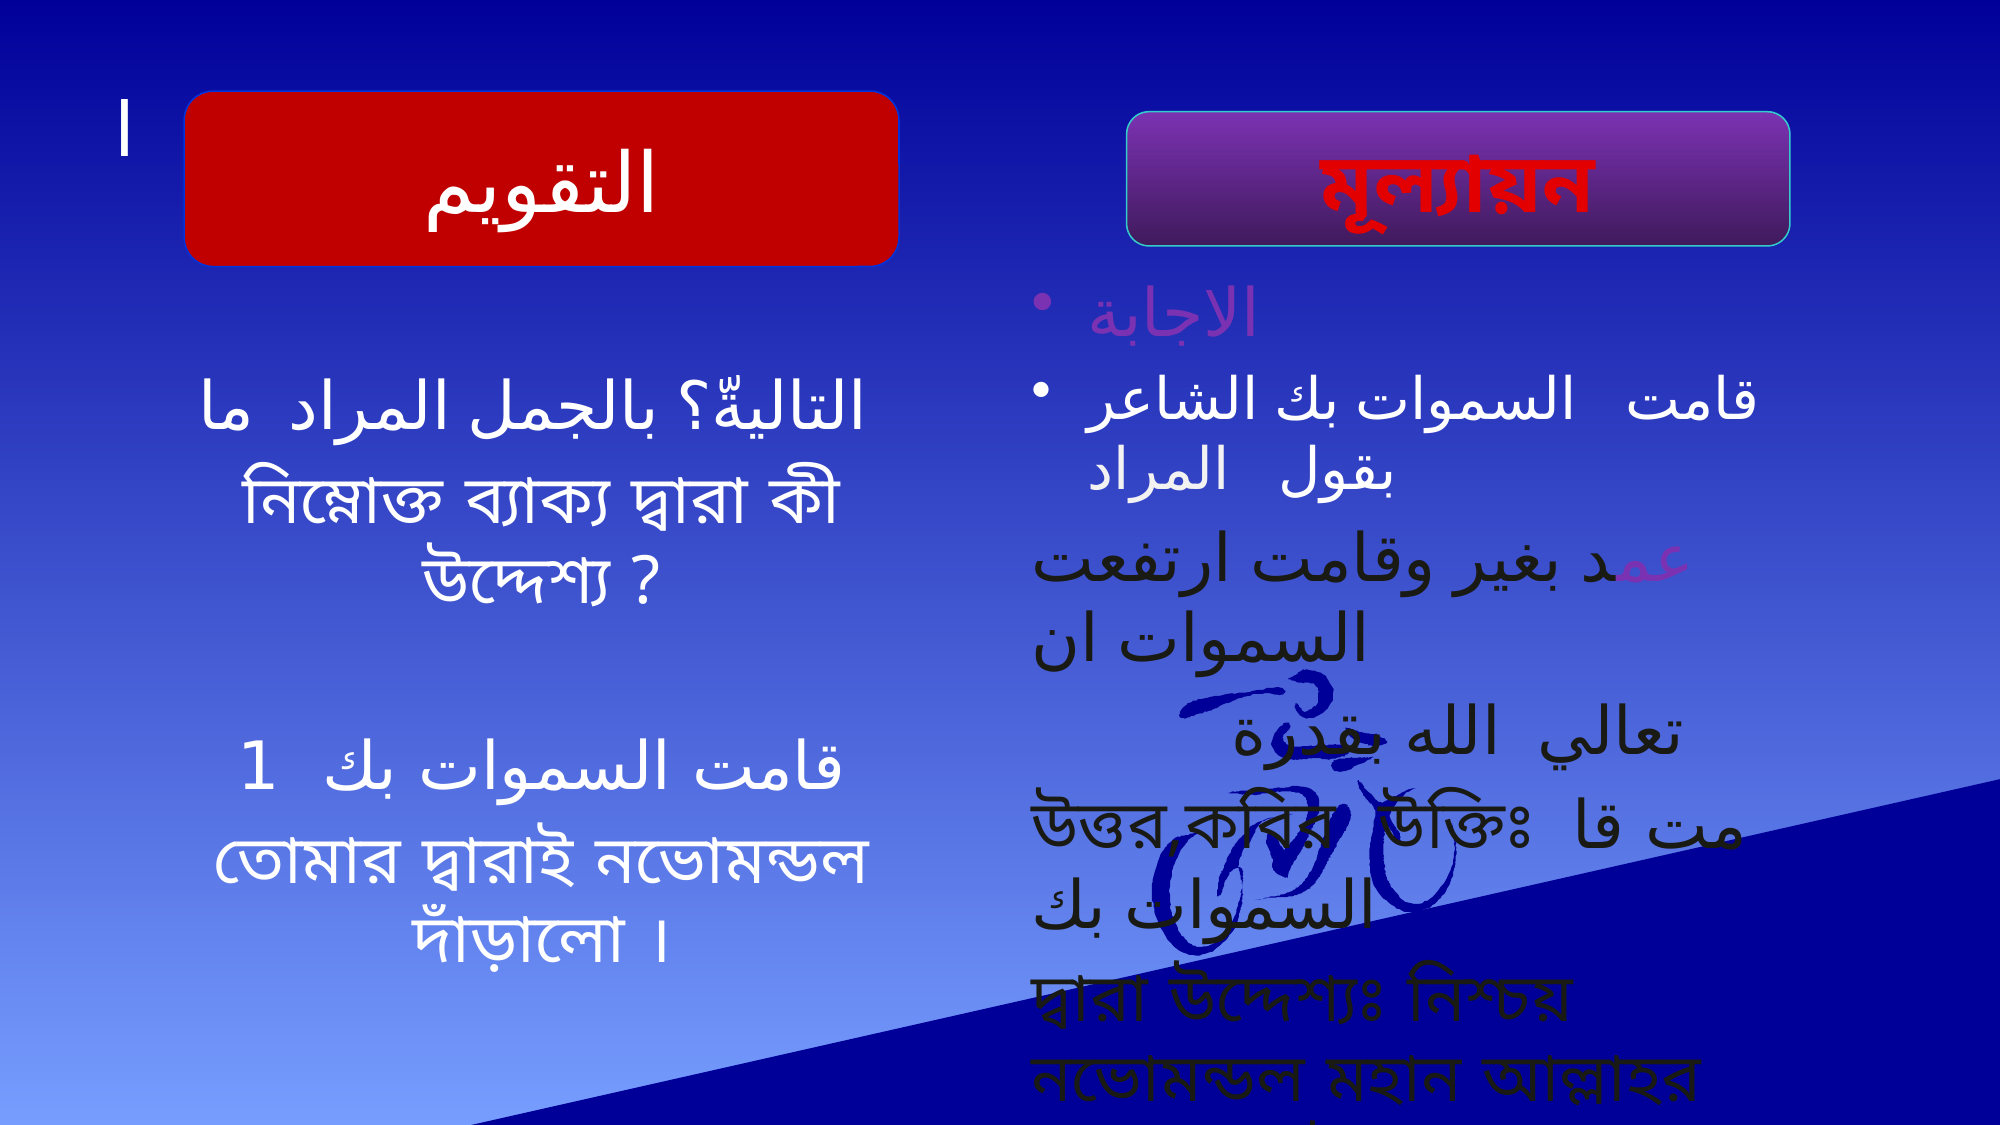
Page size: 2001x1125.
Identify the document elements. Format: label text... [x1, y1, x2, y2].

text_box মূল্যায়ন [1126, 111, 1790, 246]
title ا [99, 32, 1901, 221]
list التاليةّ؟ بالجمل المراد ما নিম্নোক্ত ব্যাক্য দ্বারা কী উদ্দেশ্য ? قامت السموات بك 1 তোমার দ্বারাই নভোমন্ডল দাঁড়ালো । [99, 262, 984, 1006]
list الاجابة قامت السموات بك الشاعر بقول المراد عمد بغير وقامت ارتفعت السموات ان تعالي الله بقدرة উত্তর,কবির উক্তিঃ مت قا السموات بك দ্বারা উদ্দেশ্যঃ নিশ্চয় নভোমন্ডল মহান আল্লাহর ক্ষমতার সুউচ্চ হলো এবং খুঁটিবিহীন প্রতিষ্ঠা হলো। [1016, 262, 1901, 1006]
text_box التقويم [184, 91, 900, 267]
